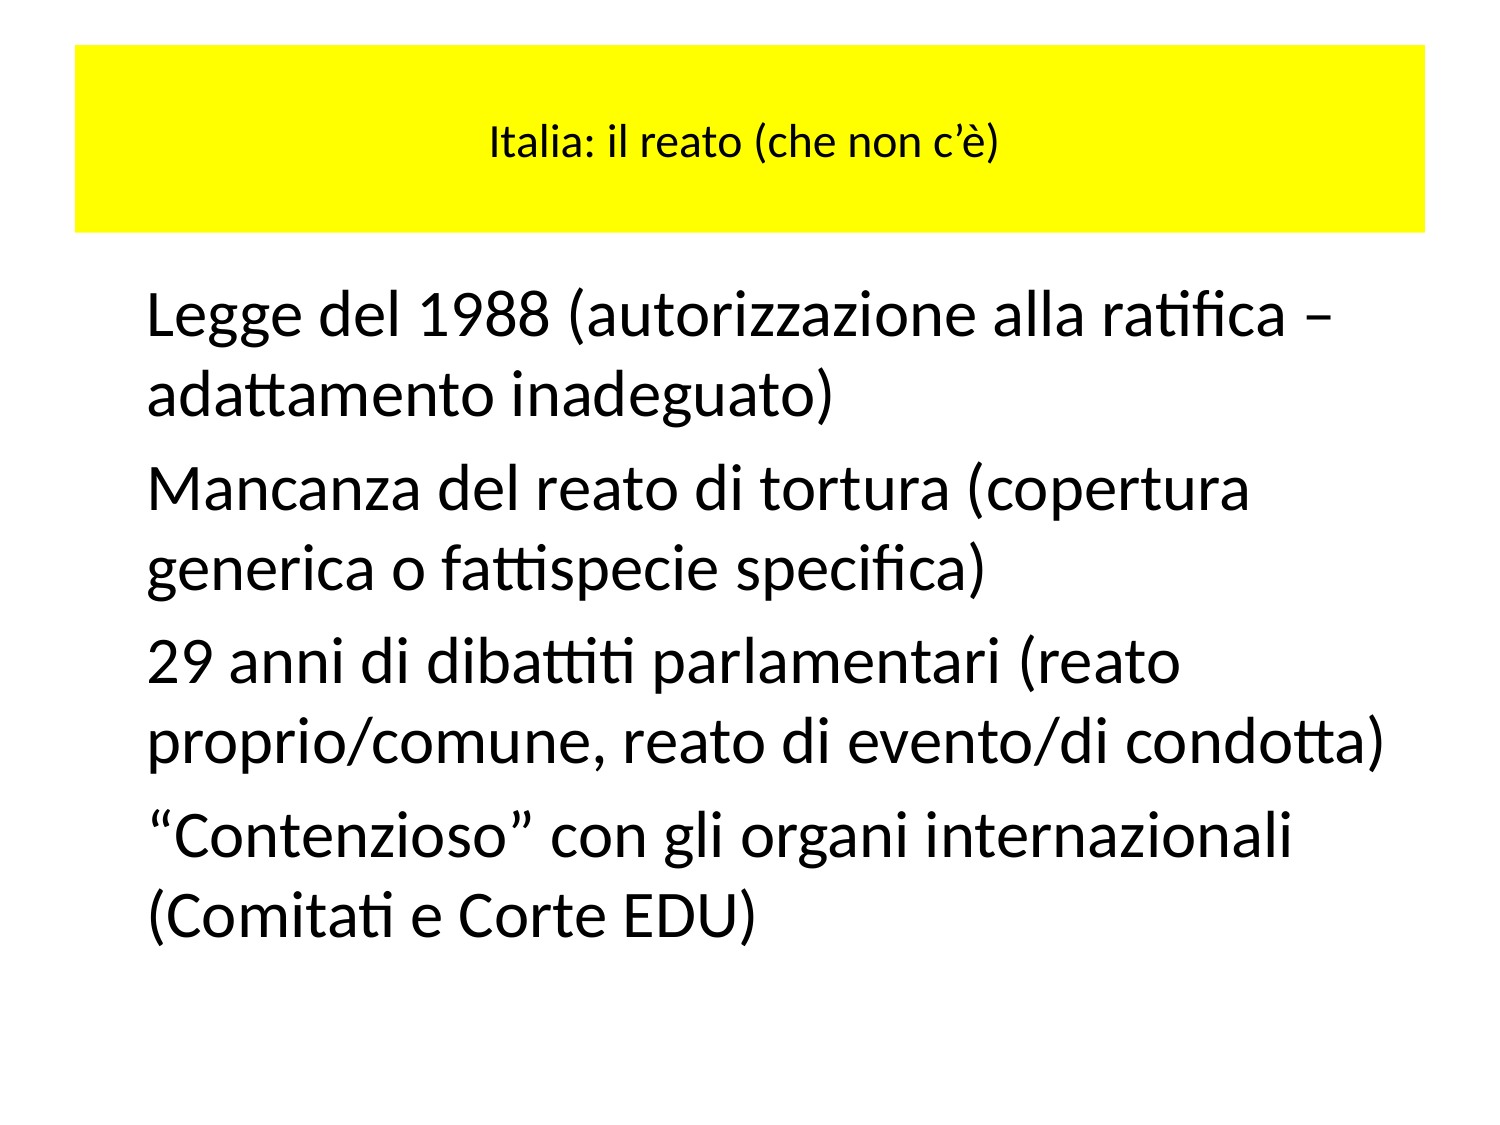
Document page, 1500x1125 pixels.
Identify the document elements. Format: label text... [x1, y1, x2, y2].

title Italia: il reato (che non c’è) [75, 45, 1425, 233]
list Legge del 1988 (autorizzazione alla ratifica – adattamento inadeguato) Mancanza del reato di tortura (copertura generica o fattispecie specifica) 29 anni di dibattiti parlamentari (reato proprio/comune, reato di evento/di condotta) “Contenzioso” con gli organi internazionali (Comitati e Corte EDU) [75, 262, 1425, 1005]
